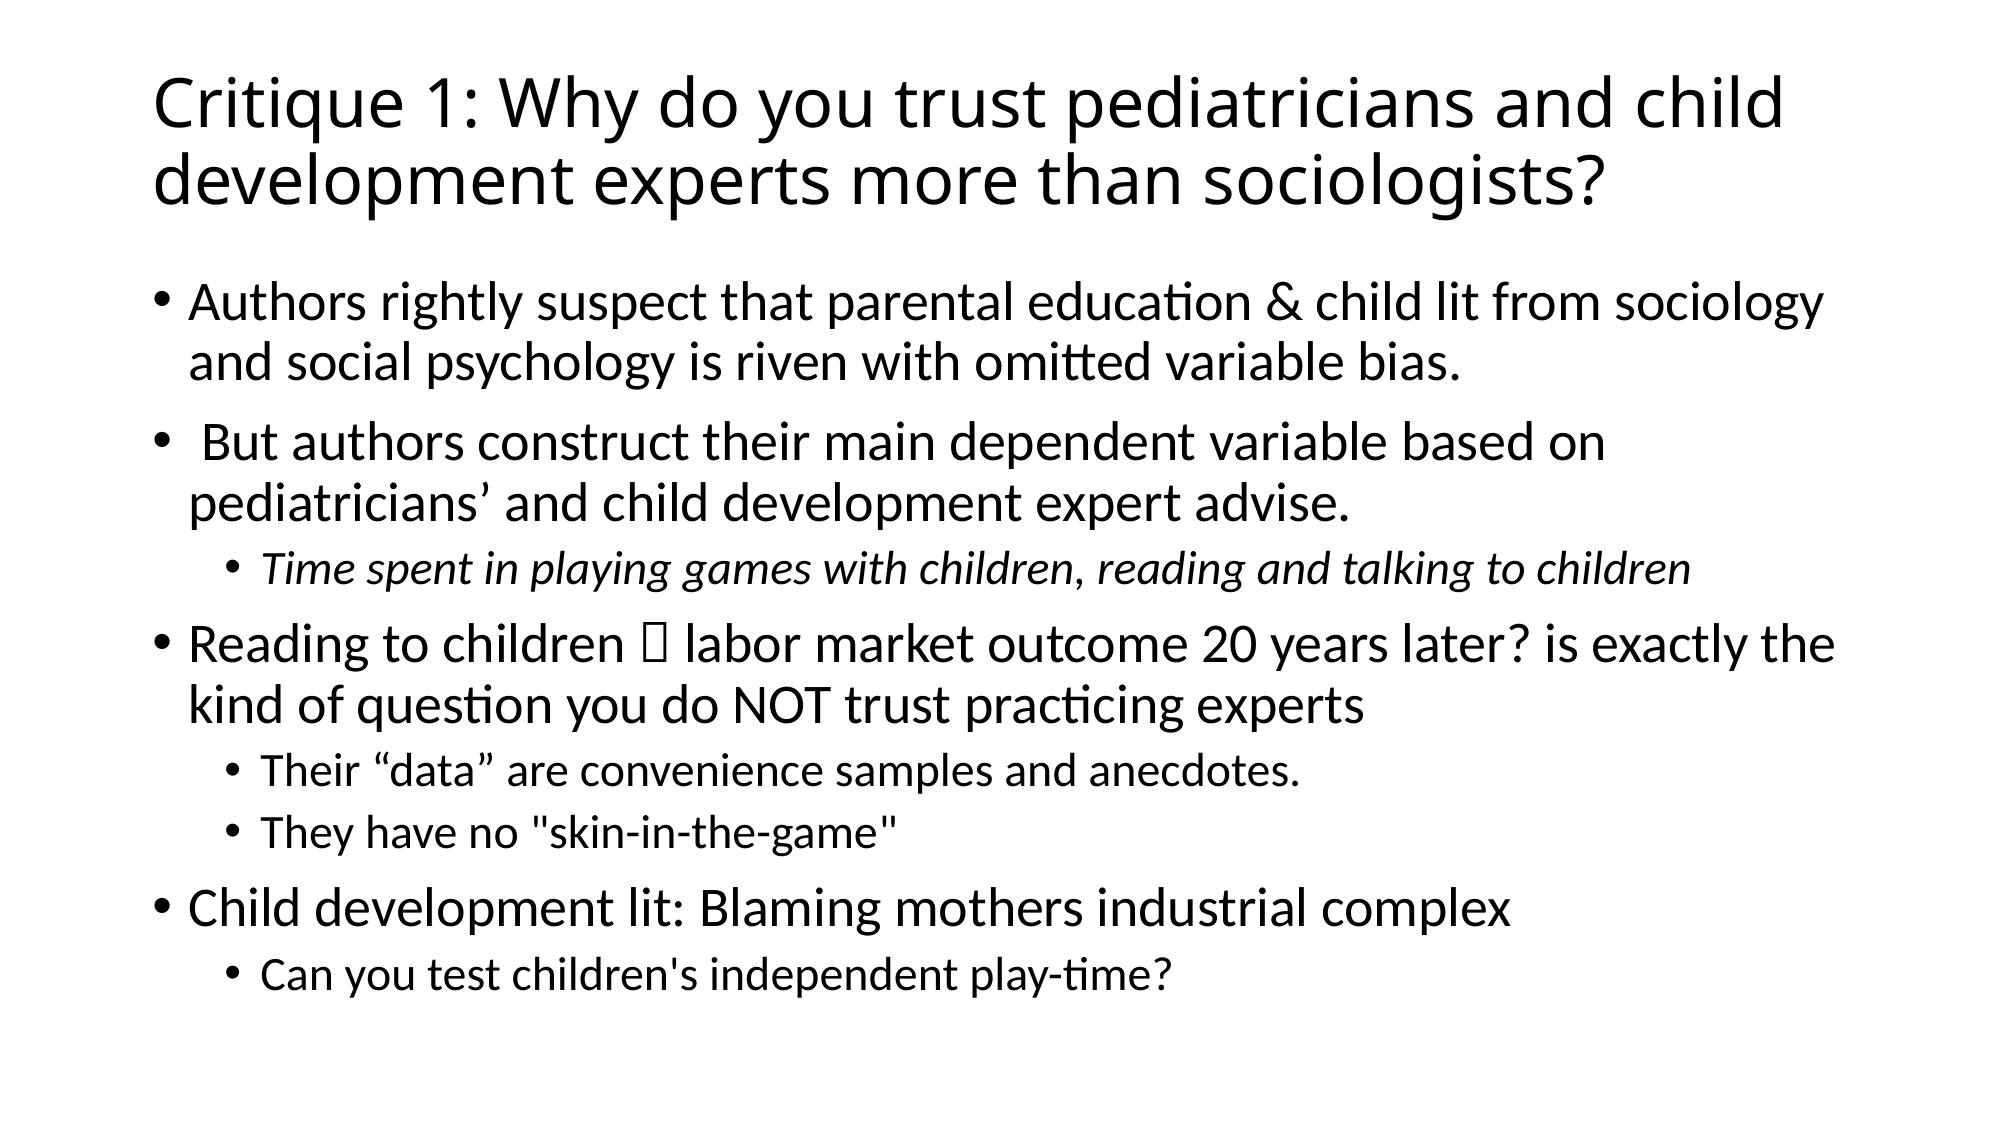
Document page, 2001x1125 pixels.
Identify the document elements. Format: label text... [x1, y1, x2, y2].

list Authors rightly suspect that parental education & child lit from sociology and social psychology is riven with omitted variable bias. But authors construct their main dependent variable based on pediatricians’ and child development expert advise. Time spent in playing games with children, reading and talking to children Reading to children  labor market outcome 20 years later? is exactly the kind of question you do NOT trust practicing experts Their “data” are convenience samples and anecdotes. They have no "skin-in-the-game" Child development lit: Blaming mothers industrial complex Can you test children's independent play-time? [137, 264, 1863, 1014]
title Critique 1: Why do you trust pediatricians and child development experts more than sociologists? [137, 59, 1863, 229]
